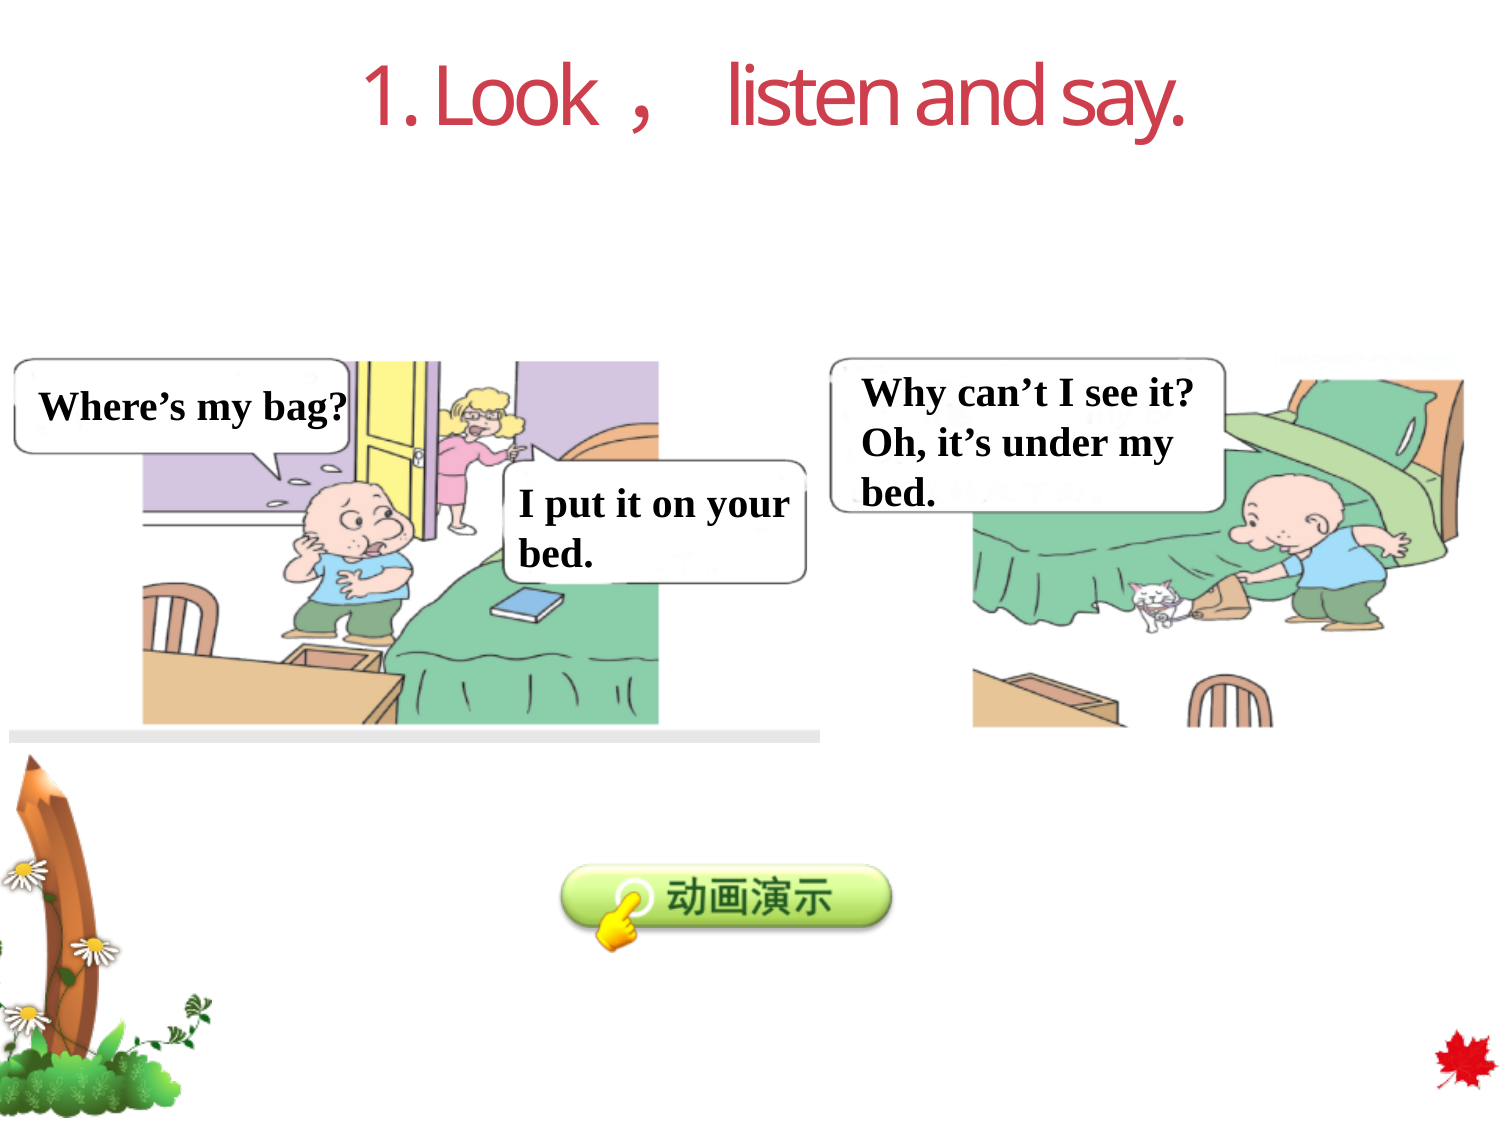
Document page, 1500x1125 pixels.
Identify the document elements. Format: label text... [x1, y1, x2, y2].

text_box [0, 754, 212, 1119]
picture [1431, 1026, 1500, 1096]
picture [552, 853, 900, 964]
text_box 1. Look，listen and say. [344, 34, 1205, 150]
picture [9, 338, 1496, 743]
